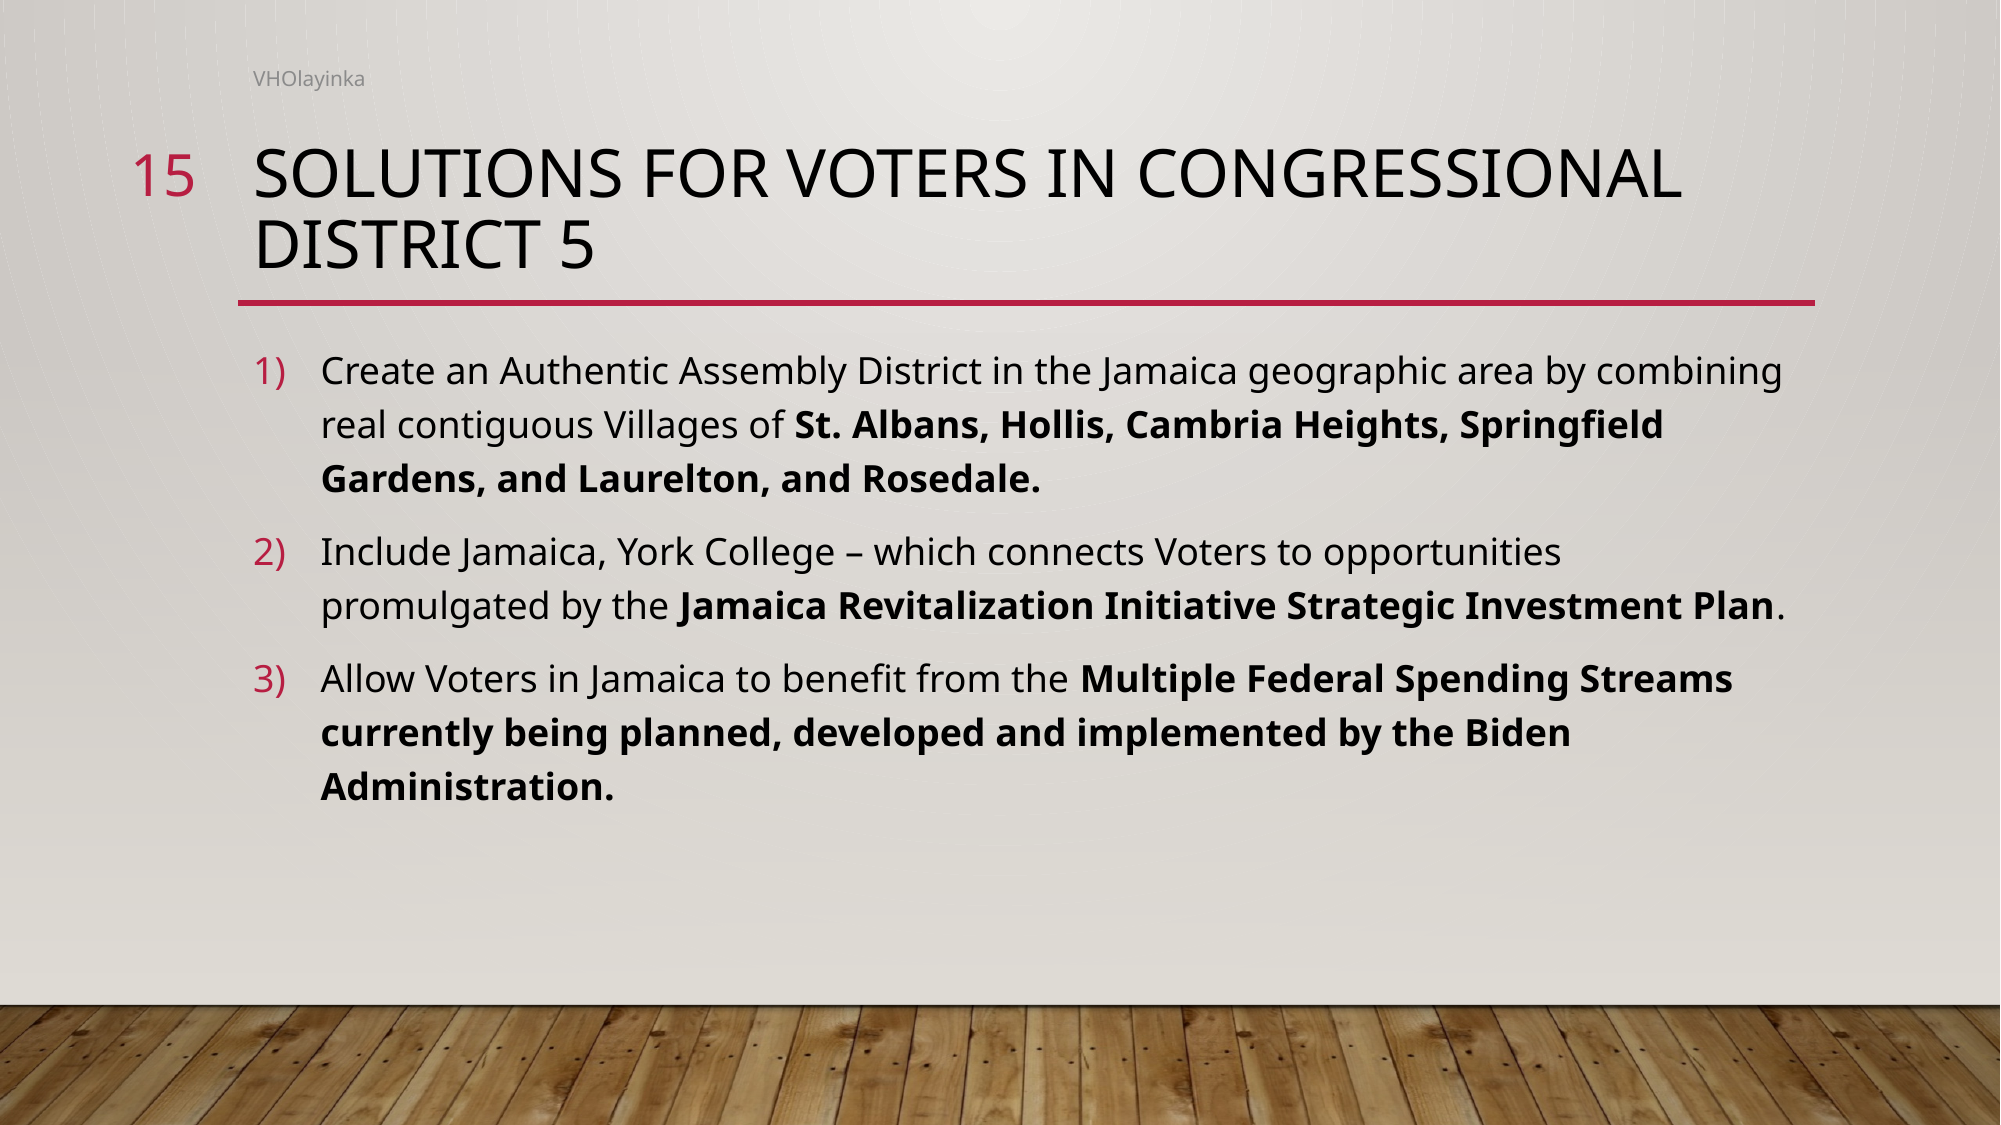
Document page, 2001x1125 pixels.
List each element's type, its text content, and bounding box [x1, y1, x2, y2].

slide_number 15 [78, 131, 212, 214]
title Solutions for voters in congressional district 5 [238, 131, 1814, 305]
picture [0, 1005, 2000, 1125]
footer VHOlayinka [238, 54, 1213, 105]
list Create an Authentic Assembly District in the Jamaica geographic area by combining real contiguous Villages of St. Albans, Hollis, Cambria Heights, Springfield Gardens, and Laurelton, and Rosedale. Include Jamaica, York College – which connects Voters to opportunities promulgated by the Jamaica Revitalization Initiative Strategic Investment Plan. Allow Voters in Jamaica to benefit from the Multiple Federal Spending Streams currently being planned, developed and implemented by the Biden Administration. [238, 330, 1814, 863]
